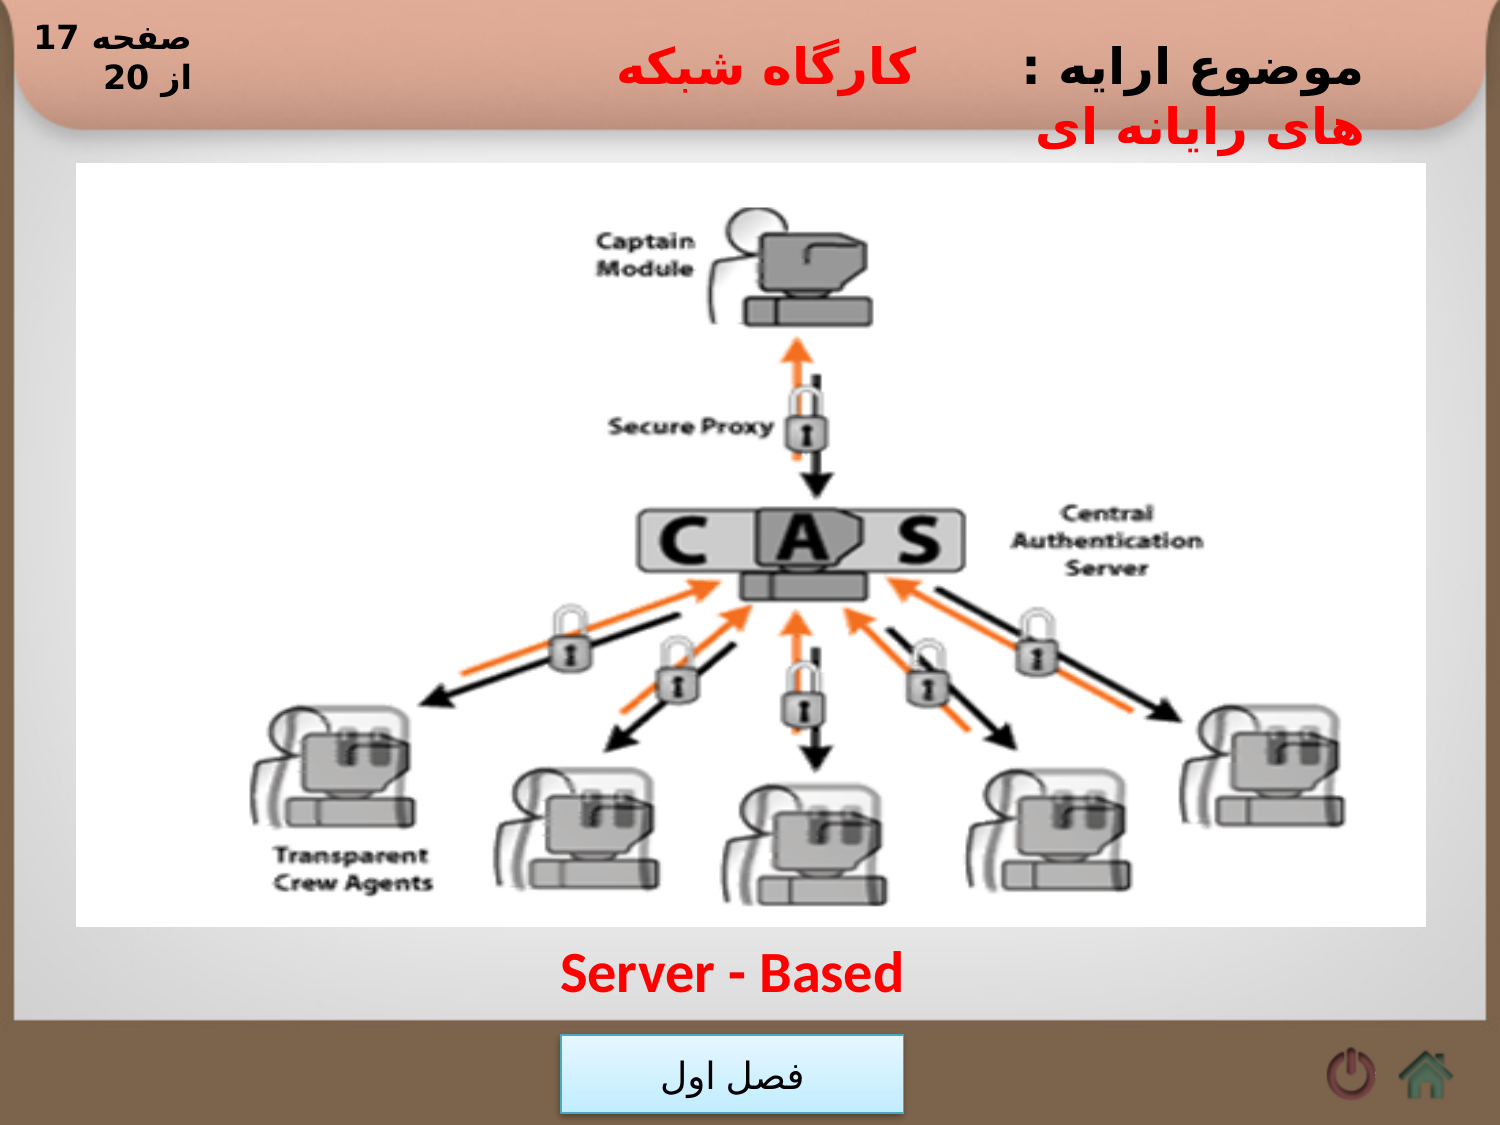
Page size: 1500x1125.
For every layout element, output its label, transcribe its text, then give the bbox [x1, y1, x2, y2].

picture [0, 0, 1500, 1125]
text_box موضوع ارایه : کارگاه شبکه های رایانه ای [585, 26, 1380, 161]
text_box فصل اول [560, 1034, 904, 1114]
text_box صفحه 17 از 20 [0, 9, 207, 104]
text_box Server - Based [545, 935, 920, 1012]
